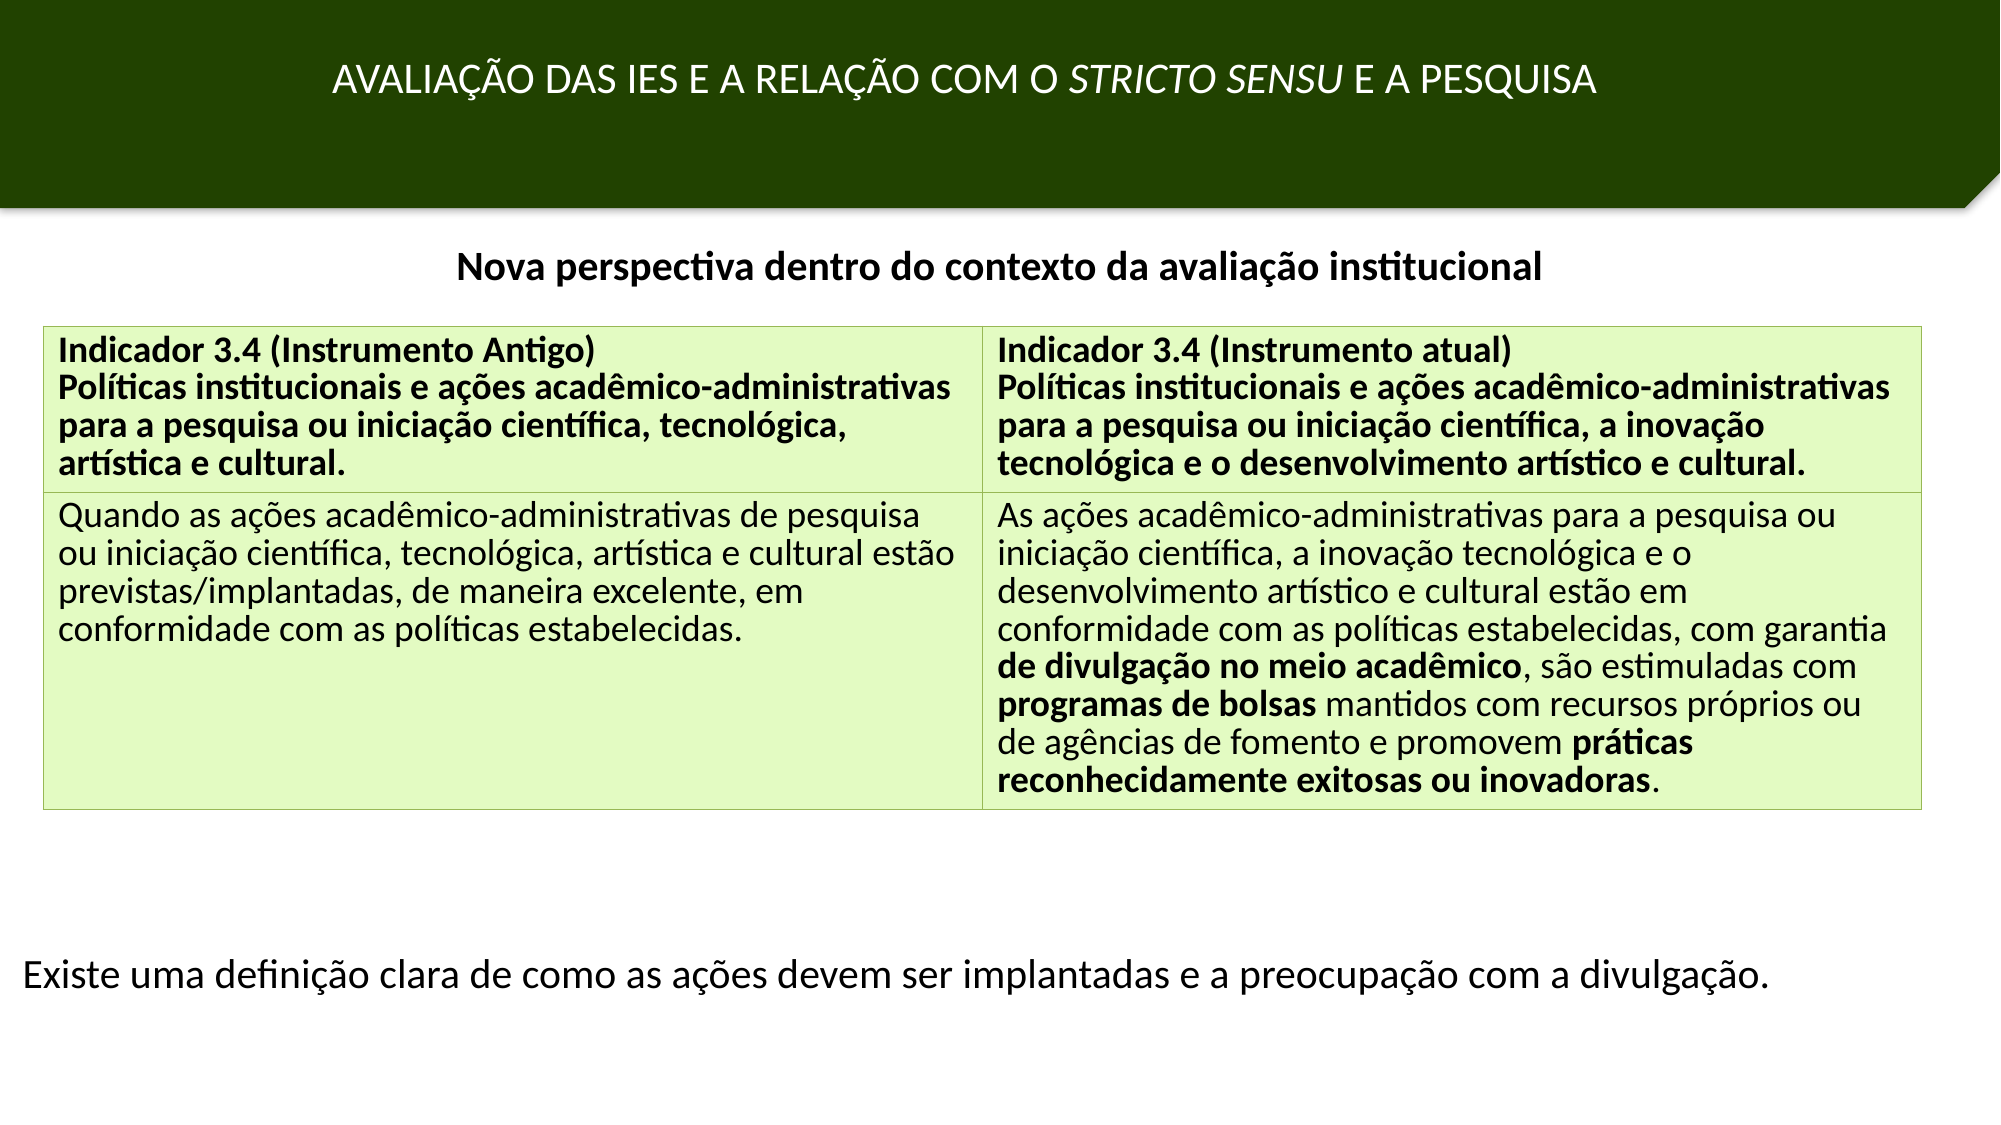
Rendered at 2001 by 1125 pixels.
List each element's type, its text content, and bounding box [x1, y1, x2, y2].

text_box [0, 0, 2000, 209]
table_header Indicador 3.4 (Instrumento atual) Políticas institucionais e ações acadêmico-administrativas para a pesquisa ou iniciação científica, a inovação tecnológica e o desenvolvimento artístico e cultural. [983, 327, 1921, 492]
table_cell Quando as ações acadêmico-administrativas de pesquisa ou iniciação científica, tecnológica, artística e cultural estão previstas/implantadas, de maneira excelente, em conformidade com as políticas estabelecidas. [44, 493, 982, 809]
table_header Indicador 3.4 (Instrumento Antigo) Políticas institucionais e ações acadêmico-administrativas para a pesquisa ou iniciação científica, tecnológica, artística e cultural. [44, 327, 982, 492]
table_cell As ações acadêmico-administrativas para a pesquisa ou iniciação científica, a inovação tecnológica e o desenvolvimento artístico e cultural estão em conformidade com as políticas estabelecidas, com garantia de divulgação no meio acadêmico, são estimuladas com programas de bolsas mantidos com recursos próprios ou de agências de fomento e promovem práticas reconhecidamente exitosas ou inovadoras. [983, 493, 1921, 809]
text_box AVALIAÇÃO DAS IES E A RELAÇÃO COM O STRICTO SENSU E A PESQUISA [317, 42, 1638, 110]
text_box Existe uma definição clara de como as ações devem ser implantadas e a preocupação com a divulgação. [7, 939, 1998, 1004]
text_box Nova perspectiva dentro do contexto da avaliação institucional [397, 231, 1603, 297]
